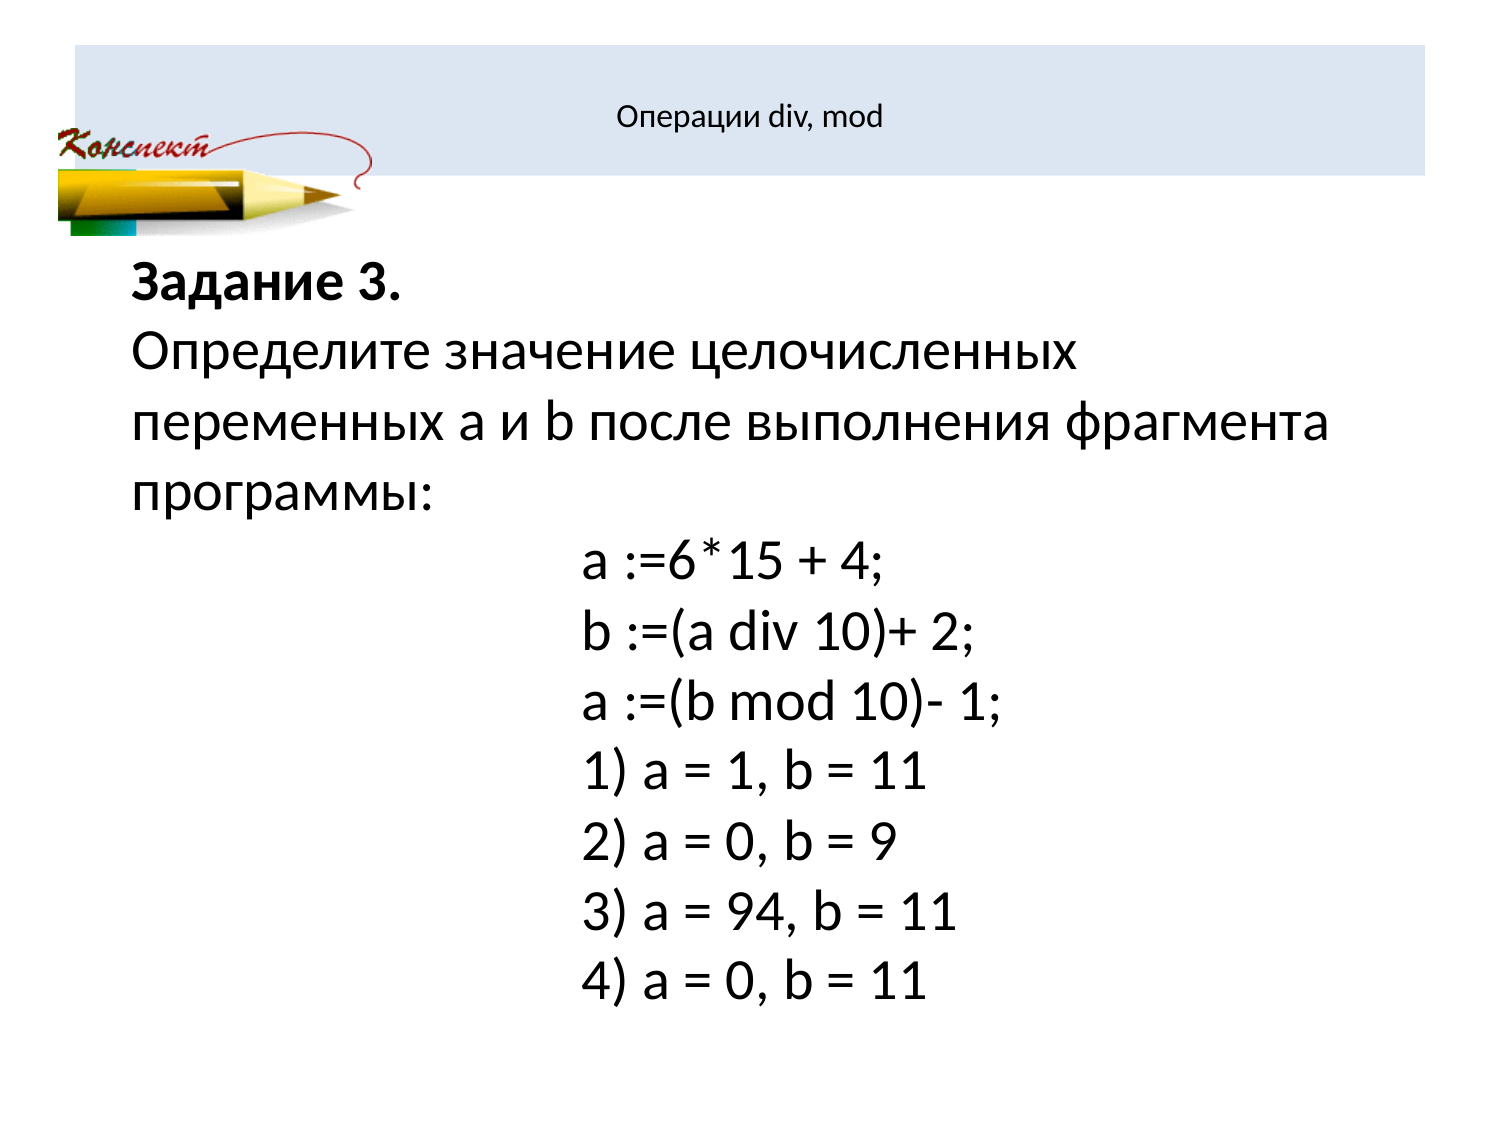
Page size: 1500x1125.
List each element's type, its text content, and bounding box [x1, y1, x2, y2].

title Операции div, mod [74, 44, 1426, 177]
text_box Задание 3. Определите значение целочисленных переменных a и b после выполнения фрагмента программы: а :=6*15 + 4; b :=(a div 10)+ 2; a :=(b mod 10)- 1; 1) a = 1, b = 11 2) a = 0, b = 9 3) a = 94, b = 11 4) a = 0, b = 11 [117, 234, 1383, 1019]
picture [58, 128, 372, 236]
